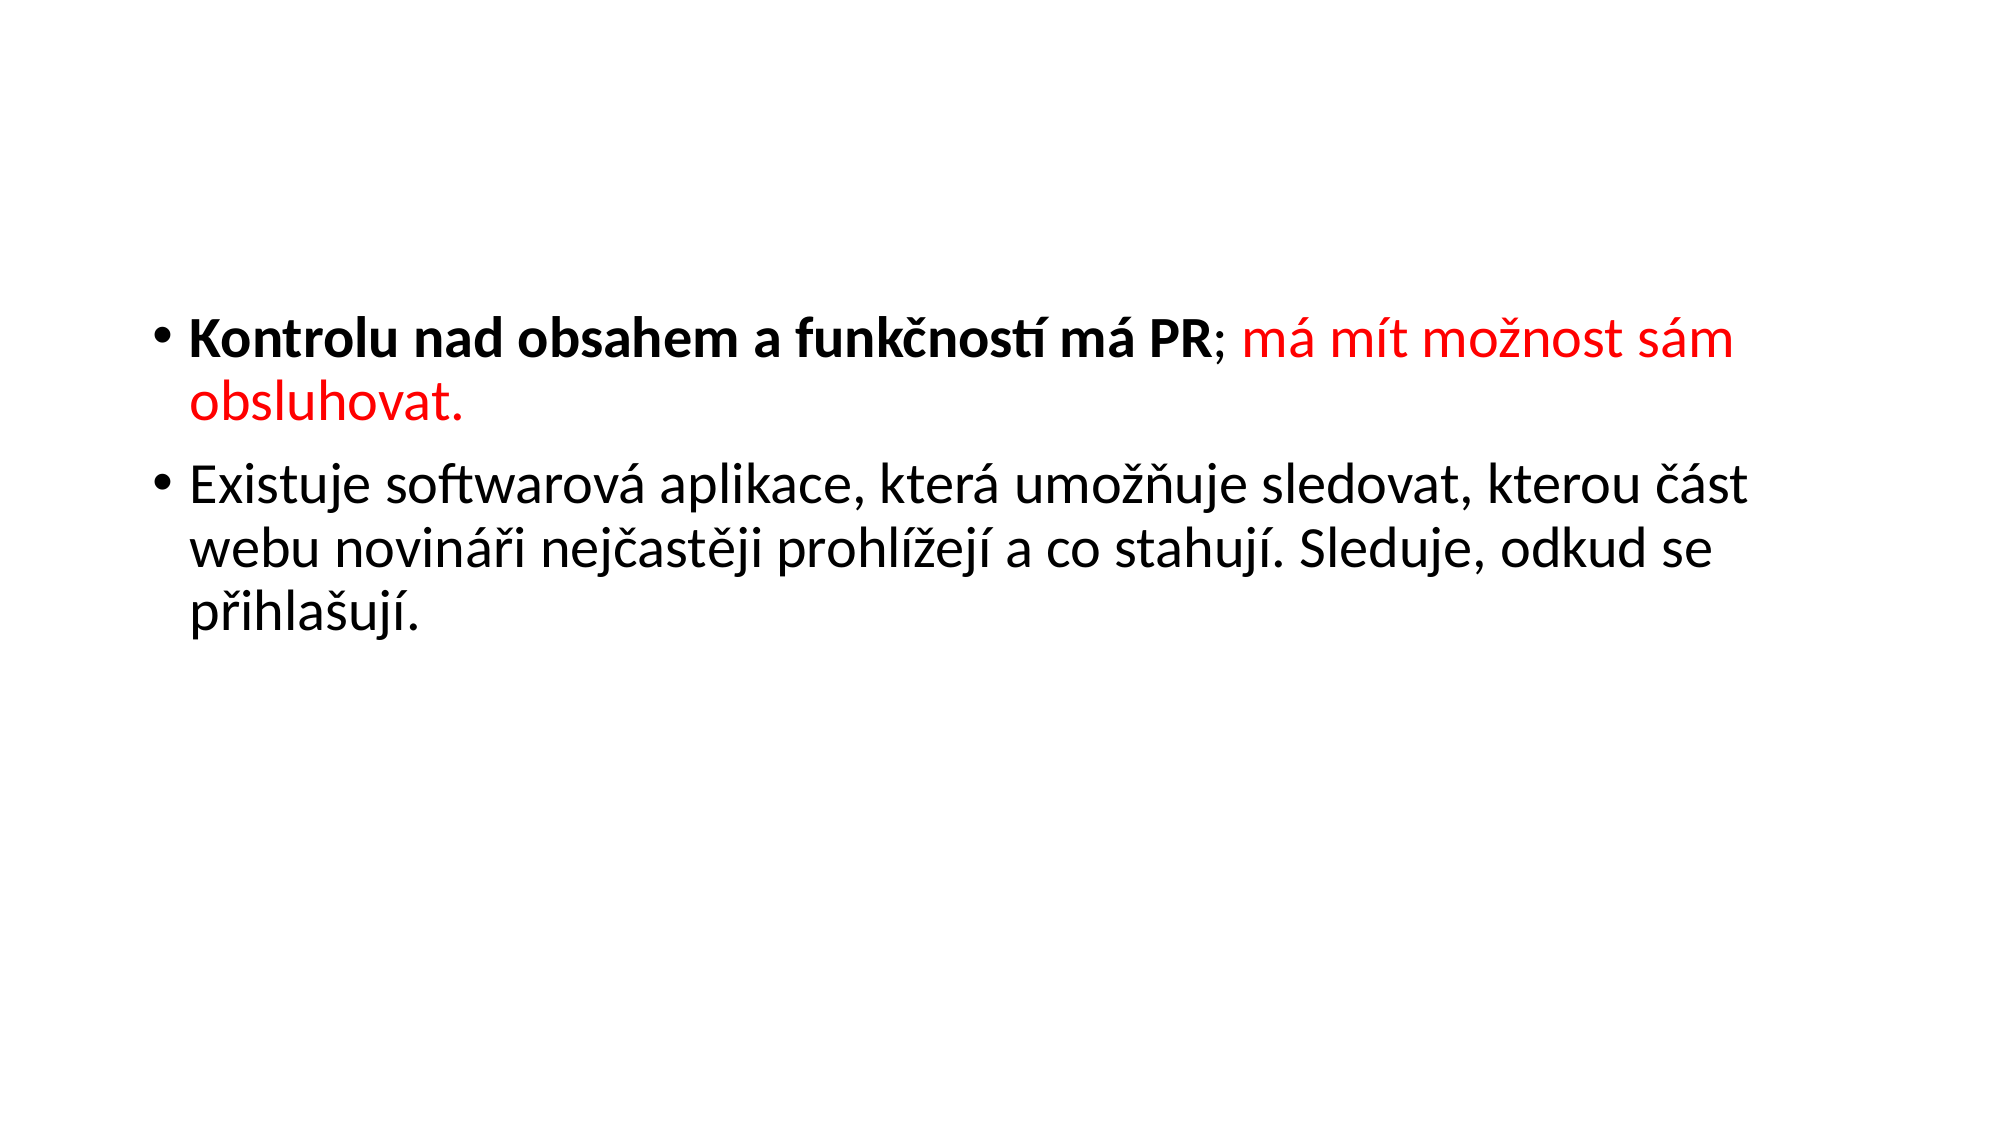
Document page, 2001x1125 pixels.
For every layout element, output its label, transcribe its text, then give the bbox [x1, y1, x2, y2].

list Kontrolu nad obsahem a funkčností má PR; má mít možnost sám obsluhovat. Existuje softwarová aplikace, která umožňuje sledovat, kterou část webu novináři nejčastěji prohlížejí a co stahují. Sleduje, odkud se přihlašují. [137, 299, 1863, 1014]
